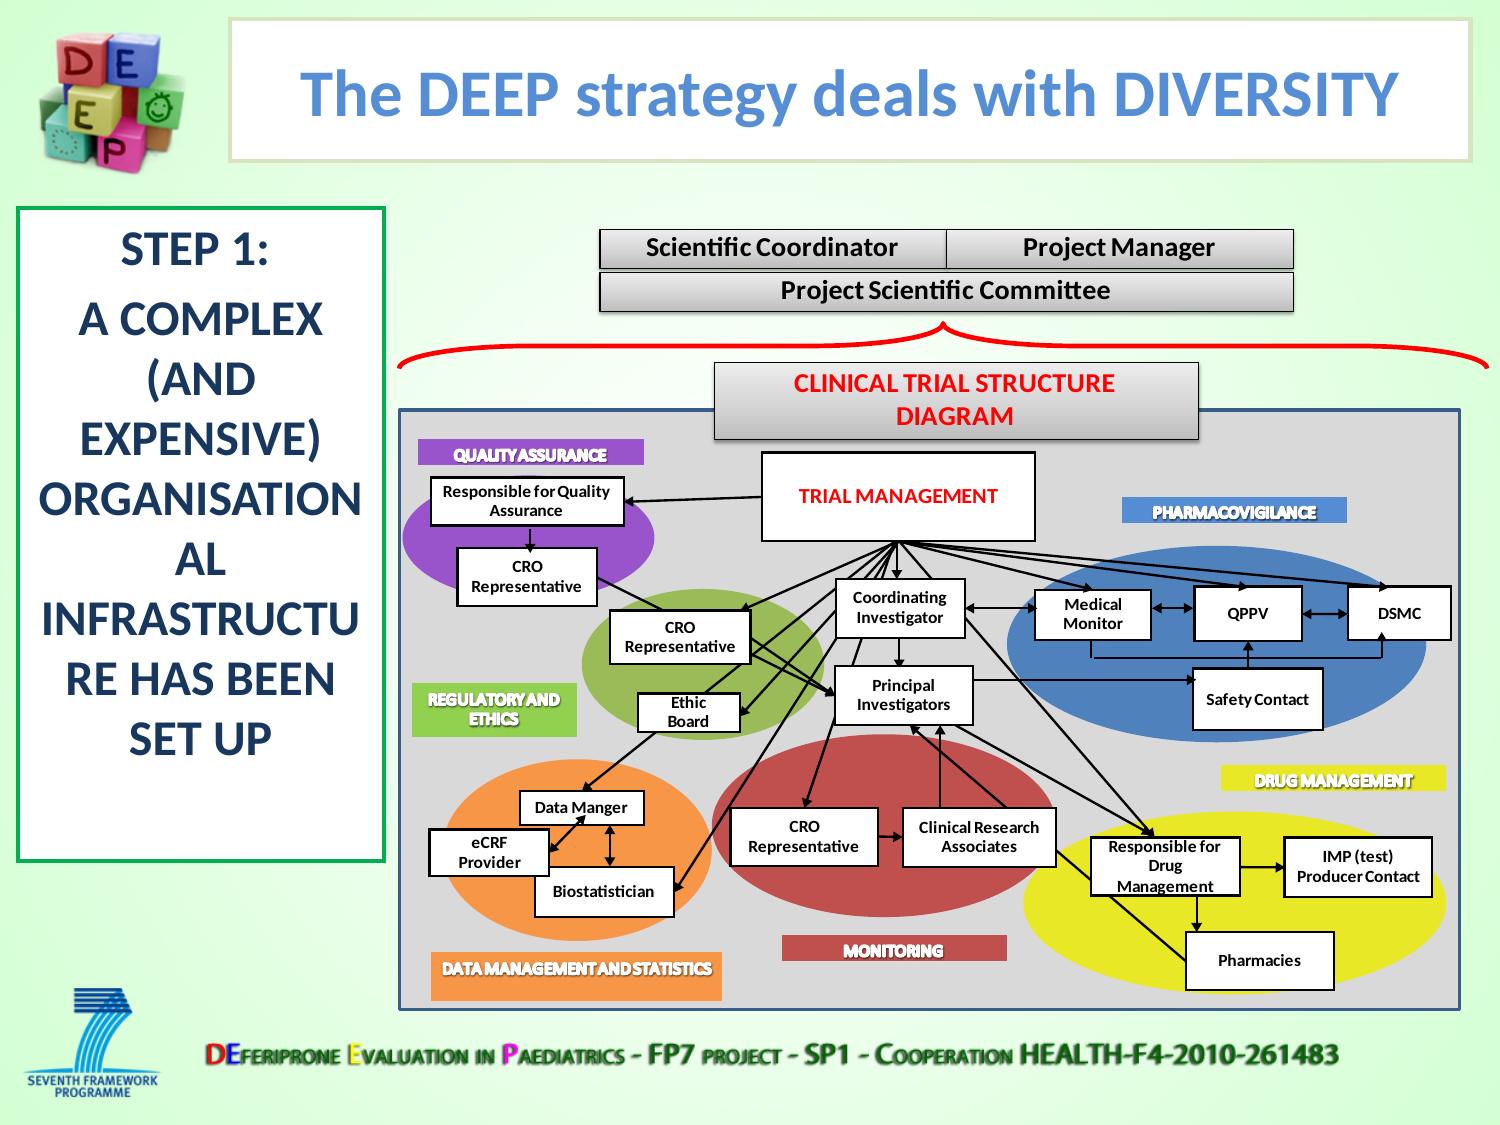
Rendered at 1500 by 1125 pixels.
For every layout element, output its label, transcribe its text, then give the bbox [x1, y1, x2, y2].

picture [0, 0, 1500, 1125]
list STEP 1: A complex (and expensive) organisational infrastructure has been set up [16, 206, 386, 863]
title The DEEP strategy deals with DIVERSITY [228, 17, 1473, 163]
